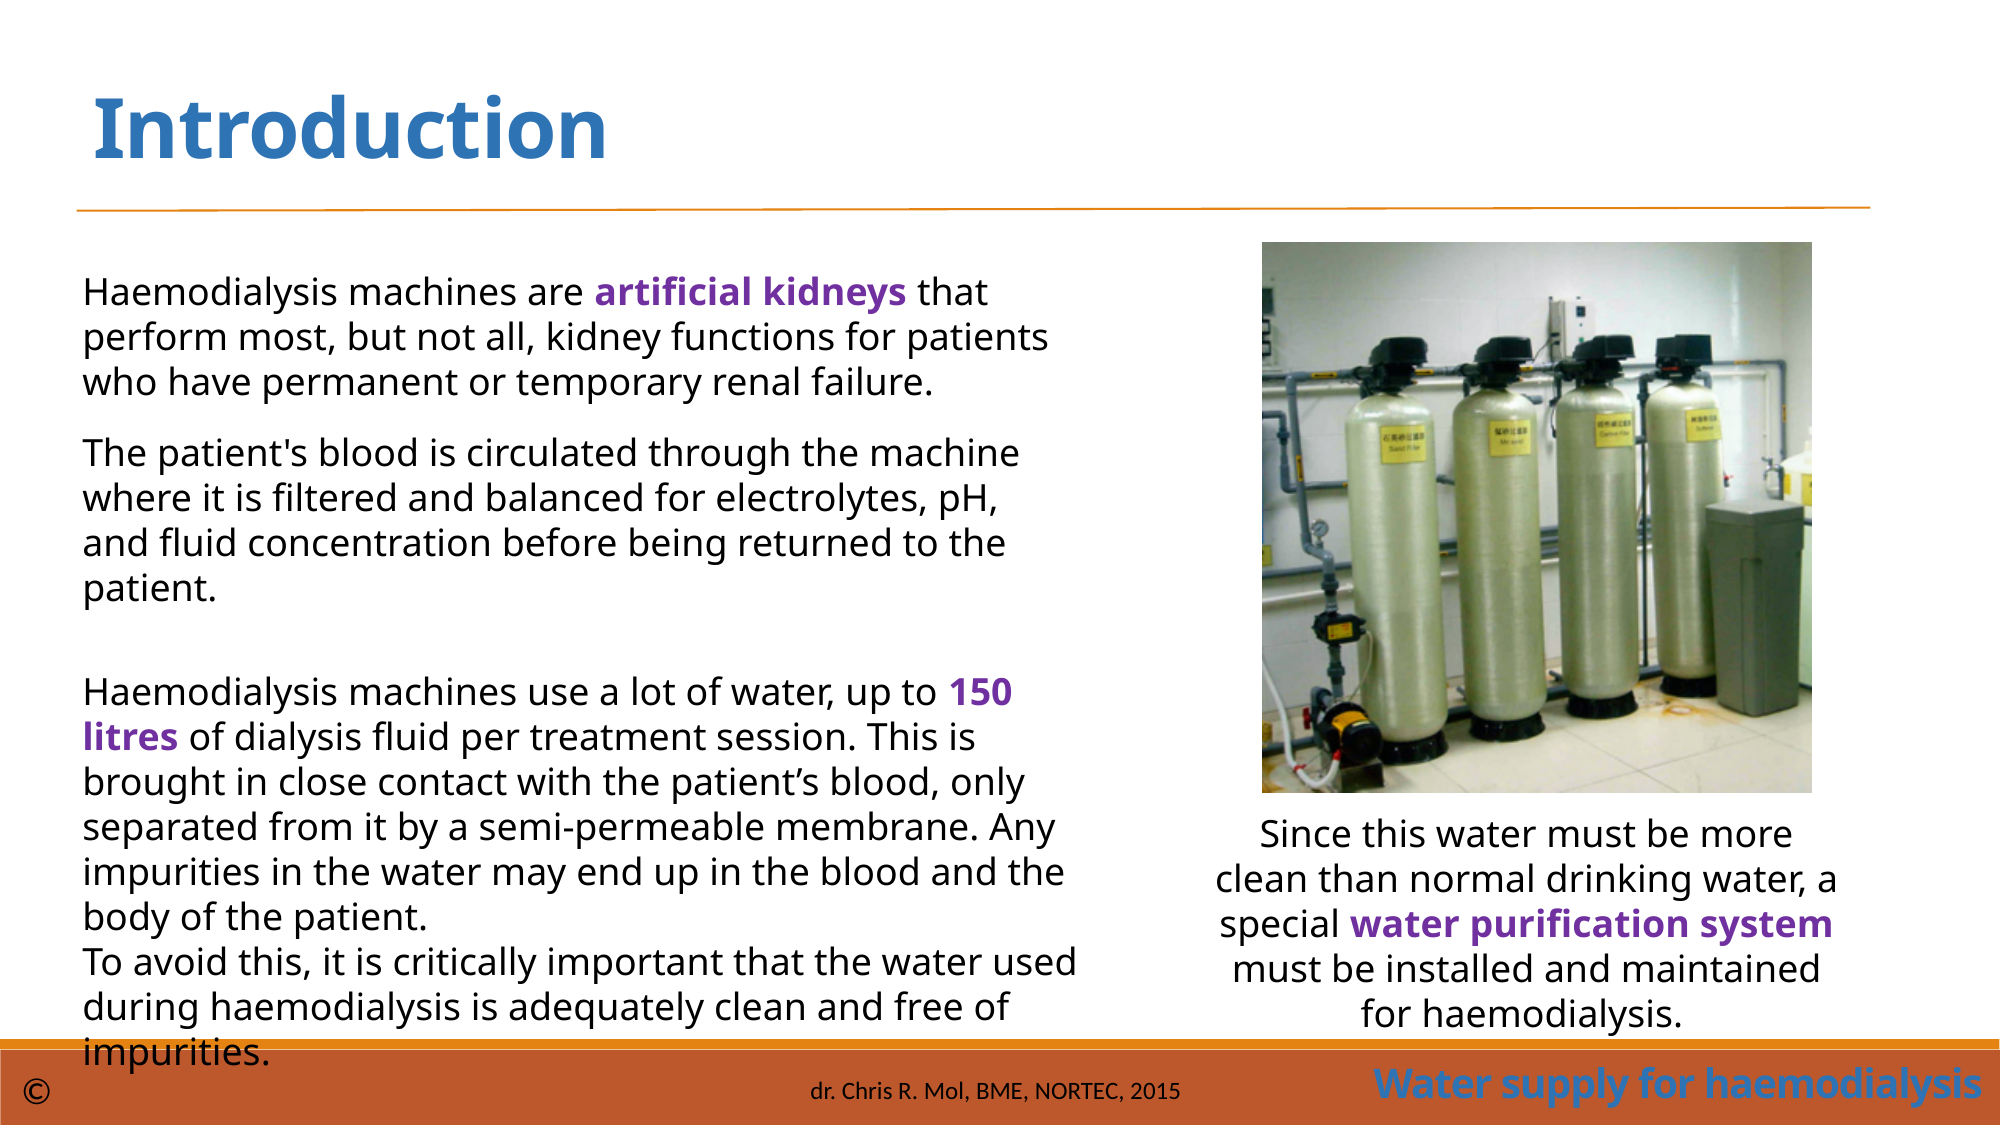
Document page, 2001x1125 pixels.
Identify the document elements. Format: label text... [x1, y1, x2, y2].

text_box © [6, 1059, 68, 1120]
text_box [67, 242, 1858, 1000]
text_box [76, 207, 1871, 212]
text_box Water supply for haemodialysis [1354, 1056, 1999, 1115]
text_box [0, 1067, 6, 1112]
text_box dr. Chris R. Mol, BME, NORTEC, 2015 [68, 1067, 1354, 1112]
title Introduction [78, 72, 1570, 183]
